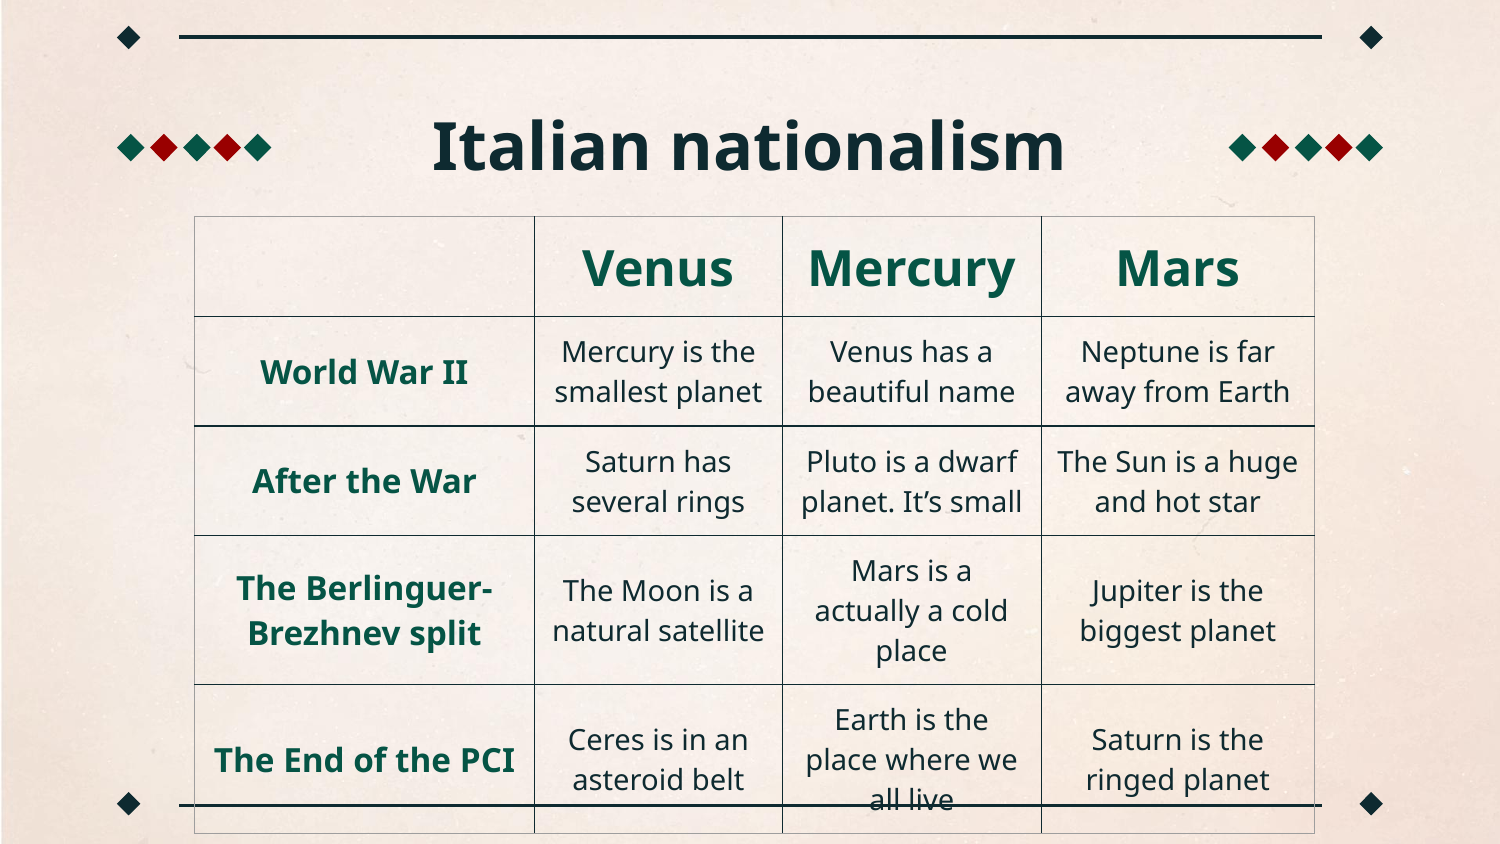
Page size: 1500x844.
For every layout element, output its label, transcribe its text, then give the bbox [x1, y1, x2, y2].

table_cell Mercury is the smallest planet [535, 317, 782, 425]
picture [0, 0, 1500, 844]
table_cell Saturn has several rings [535, 427, 782, 535]
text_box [116, 133, 272, 162]
table_cell The Moon is a natural satellite [535, 536, 782, 684]
table_header [195, 217, 534, 316]
table_header Mercury [783, 217, 1041, 316]
table_cell After the War [195, 427, 534, 535]
title Italian nationalism [116, 88, 1383, 167]
table_cell Venus has a beautiful name [783, 317, 1041, 425]
table_cell Earth is the place where we all live [783, 685, 1041, 833]
table_cell Mars is a actually a cold place [783, 536, 1041, 684]
table_cell Ceres is in an asteroid belt [535, 685, 782, 833]
table_cell World War II [195, 317, 534, 425]
table_cell The End of the PCI [195, 685, 534, 833]
table_header Mars [1042, 217, 1314, 316]
table_cell The Berlinguer- Brezhnev split [195, 536, 534, 684]
table_cell Pluto is a dwarf planet. It’s small [783, 427, 1041, 535]
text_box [1228, 133, 1384, 162]
table_cell Neptune is far away from Earth [1042, 317, 1314, 425]
table_cell The Sun is a huge and hot star [1042, 427, 1314, 535]
table_cell Jupiter is the biggest planet [1042, 536, 1314, 684]
table_cell Saturn is the ringed planet [1042, 685, 1314, 833]
table_header Venus [535, 217, 782, 316]
